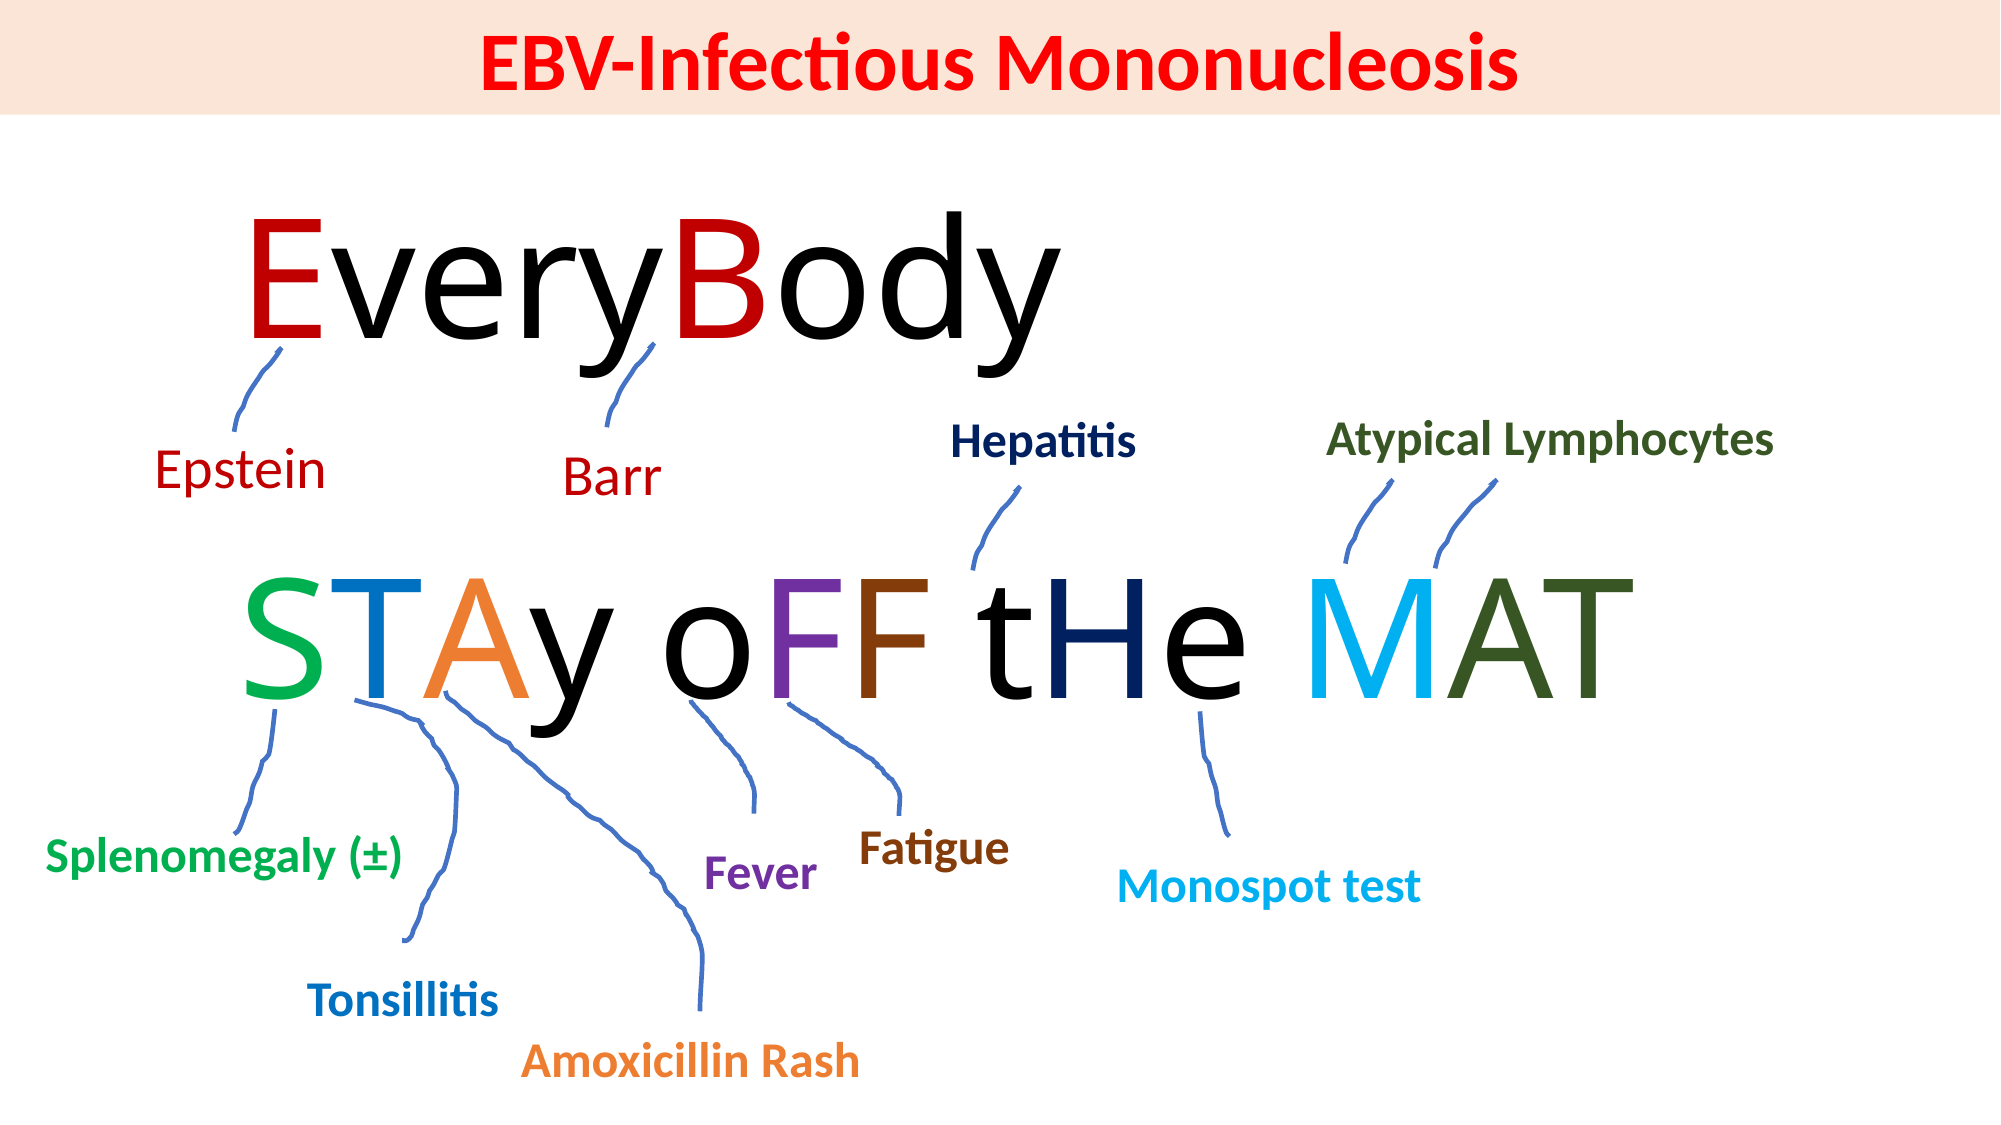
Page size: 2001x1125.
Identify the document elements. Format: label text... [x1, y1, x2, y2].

title EveryBody STAy oFF tHe MAT [223, 169, 1949, 761]
text_box Tonsillitis [292, 959, 515, 1034]
text_box Splenomegaly (±) [30, 815, 393, 890]
text_box Hepatitis [935, 399, 1152, 475]
text_box [354, 699, 458, 944]
text_box Monospot test [1101, 845, 1437, 921]
text_box Atypical Lymphocytes [1311, 397, 1790, 473]
text_box [972, 485, 1021, 571]
text_box [1199, 711, 1230, 837]
text_box [233, 709, 276, 835]
text_box Epstein [139, 423, 343, 508]
text_box [444, 690, 703, 1012]
text_box EBV-Infectious Mononucleosis [0, 0, 2000, 115]
text_box Barr [547, 429, 678, 514]
text_box [690, 699, 756, 814]
text_box Amoxicillin Rash [506, 1020, 876, 1096]
text_box [606, 342, 655, 428]
text_box Fever [689, 831, 833, 907]
text_box [1344, 479, 1394, 564]
text_box [233, 347, 283, 432]
text_box [1434, 479, 1498, 569]
text_box Fatigue [844, 806, 1025, 882]
text_box [788, 702, 901, 806]
